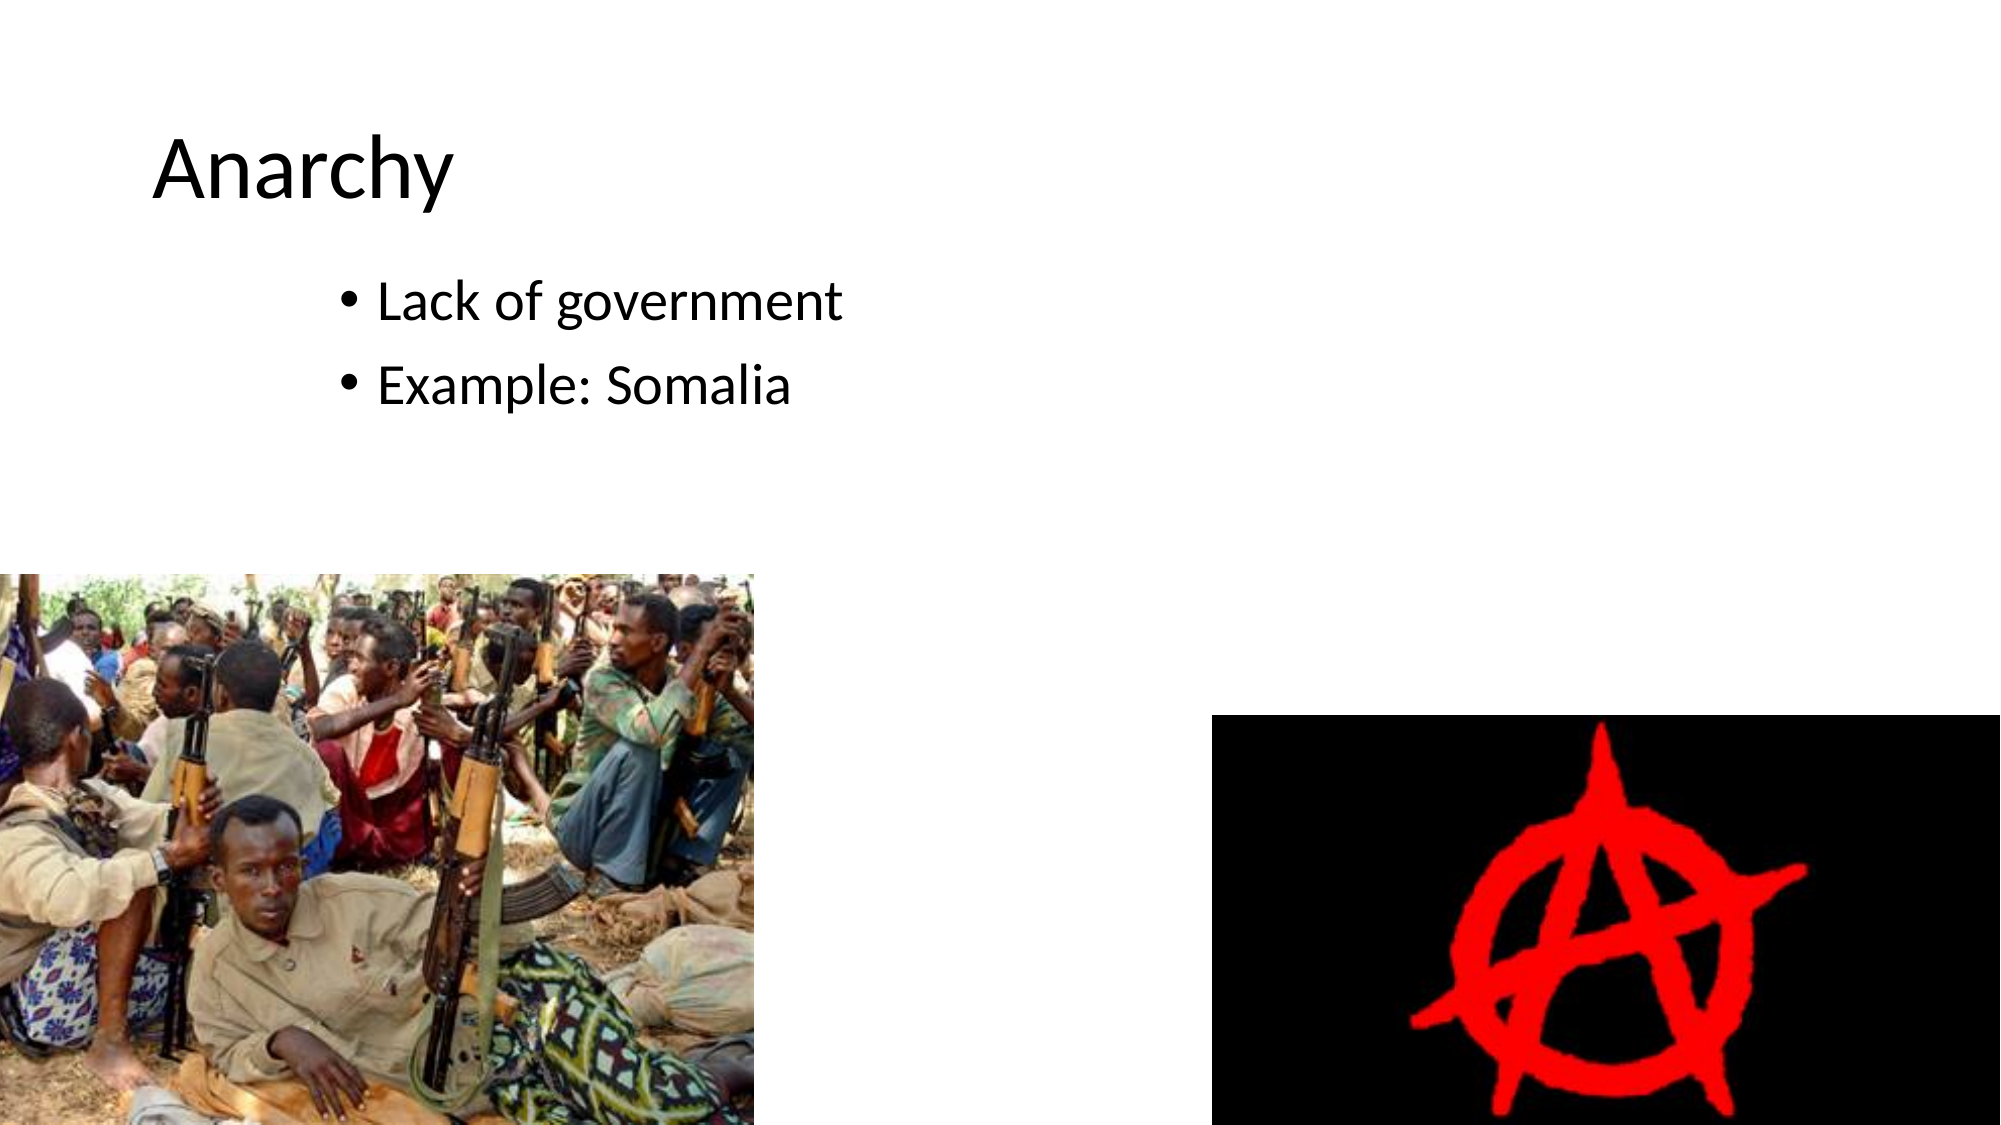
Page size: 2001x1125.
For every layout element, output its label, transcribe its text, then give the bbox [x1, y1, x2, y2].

list Lack of government Example: Somalia [324, 262, 975, 1005]
picture [0, 574, 755, 1125]
picture [1212, 715, 2000, 1125]
title Anarchy [137, 59, 1863, 278]
